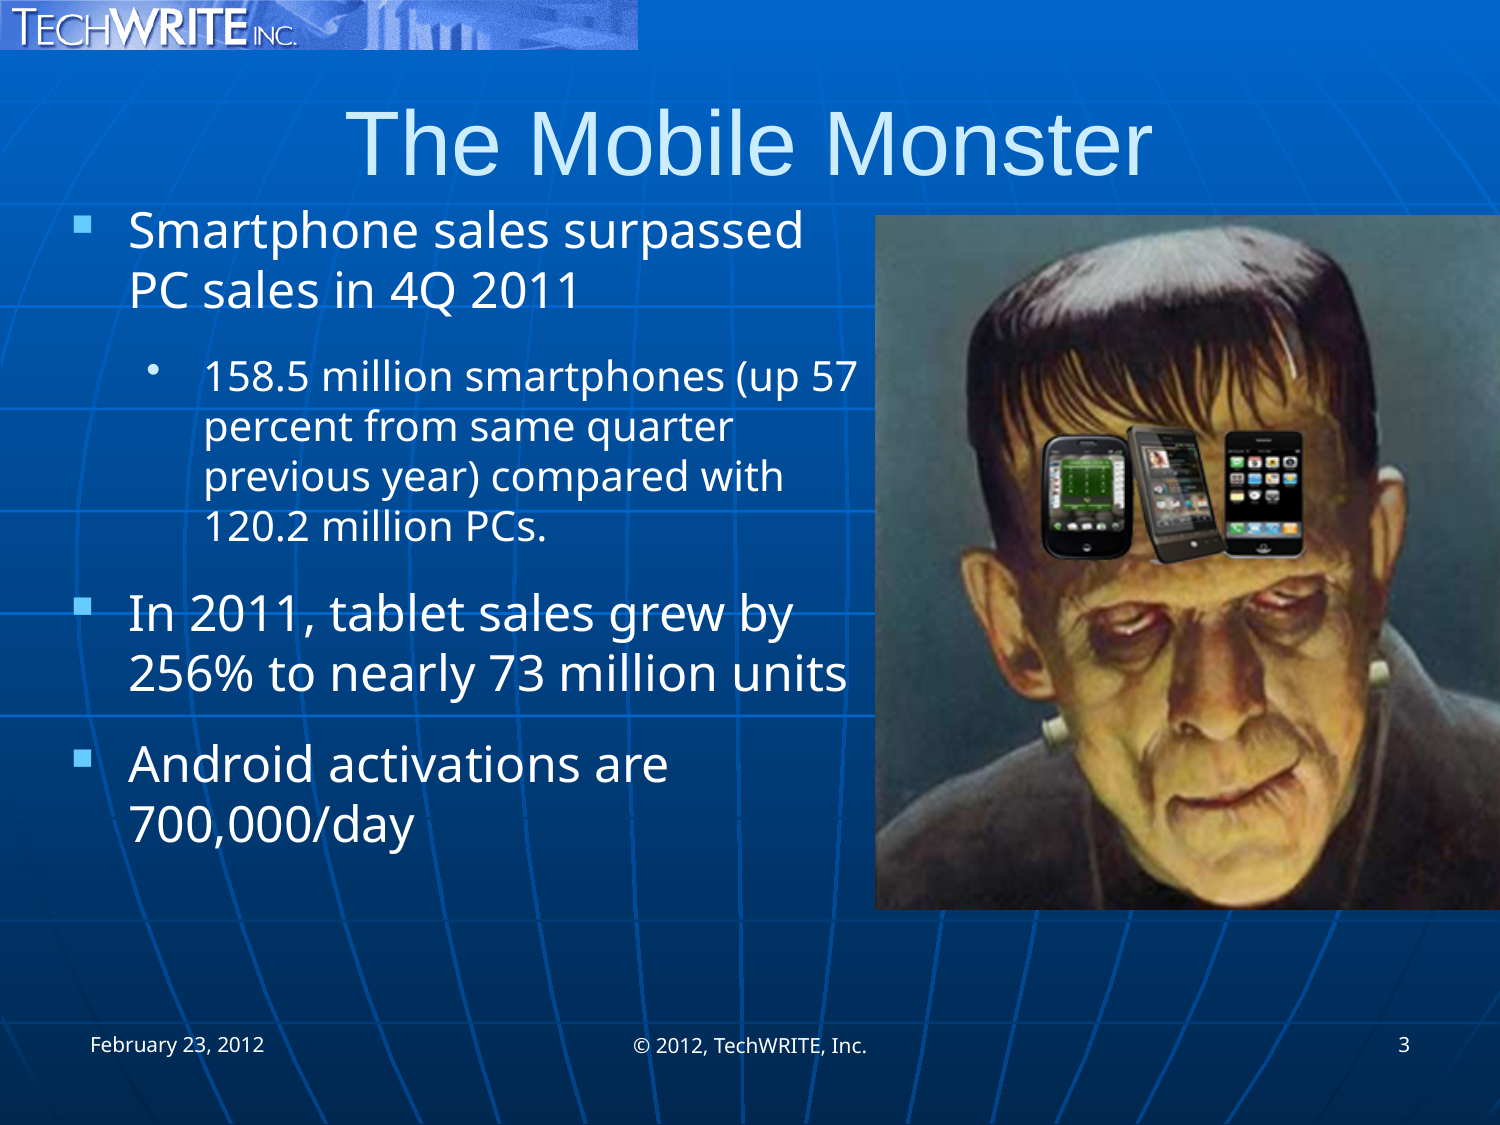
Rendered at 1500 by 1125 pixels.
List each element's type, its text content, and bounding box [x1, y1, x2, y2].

picture [0, 0, 638, 50]
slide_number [74, 1023, 426, 1100]
slide_number 3 [1074, 1023, 1426, 1100]
title The Mobile Monster [74, 45, 1426, 213]
picture [874, 215, 1500, 910]
footer © 2012, TechWRITE, Inc. [512, 1024, 988, 1101]
list Smartphone sales surpassed PC sales in 4Q 2011 158.5 million smartphones (up 57 percent from same quarter previous year) compared with 120.2 million PCs. In 2011, tablet sales grew by 256% to nearly 73 million units Android activations are 700,000/day [0, 190, 888, 935]
